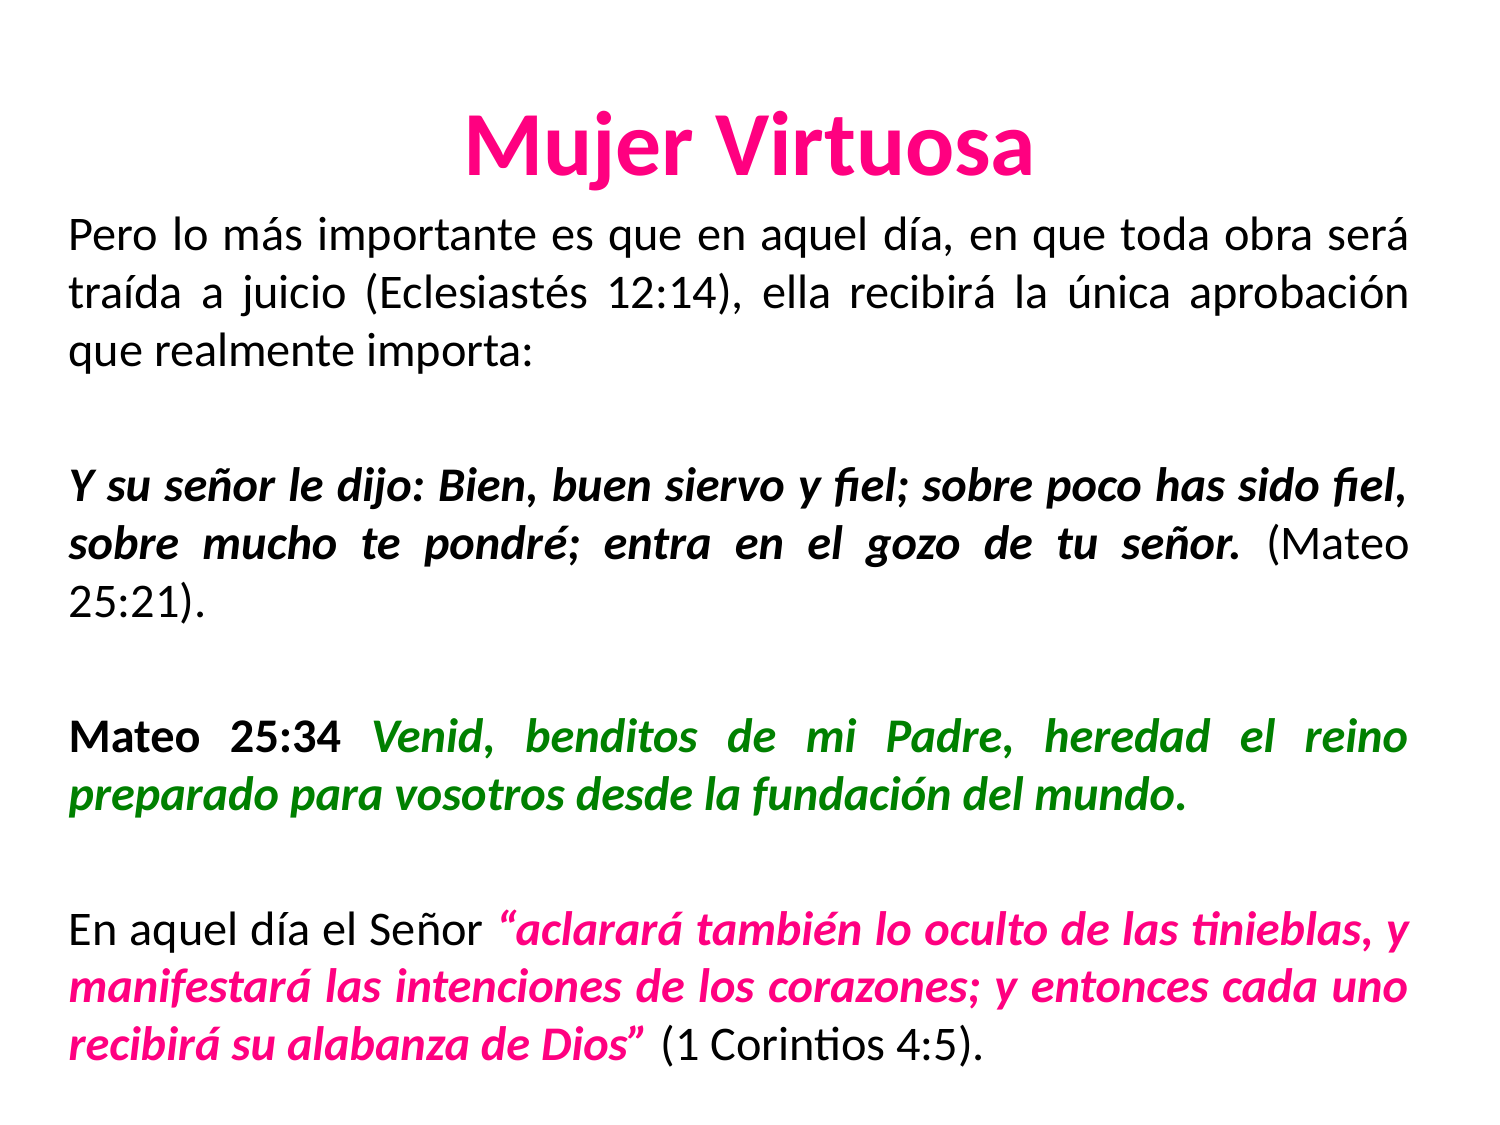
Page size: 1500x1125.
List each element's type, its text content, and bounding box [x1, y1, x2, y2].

list Pero lo más importante es que en aquel día, en que toda obra será traída a juicio (Eclesiastés 12:14), ella recibirá la única aprobación que realmente importa: Y su señor le dijo: Bien, buen siervo y fiel; sobre poco has sido fiel, sobre mucho te pondré; entra en el gozo de tu señor. (Mateo 25:21). Mateo 25:34 Venid, benditos de mi Padre, heredad el reino preparado para vosotros desde la fundación del mundo. En aquel día el Señor “aclarará también lo oculto de las tinieblas, y manifestará las intenciones de los corazones; y entonces cada uno recibirá su alabanza de Dios” (1 Corintios 4:5). [53, 194, 1425, 1093]
title Mujer Virtuosa [75, 45, 1425, 194]
